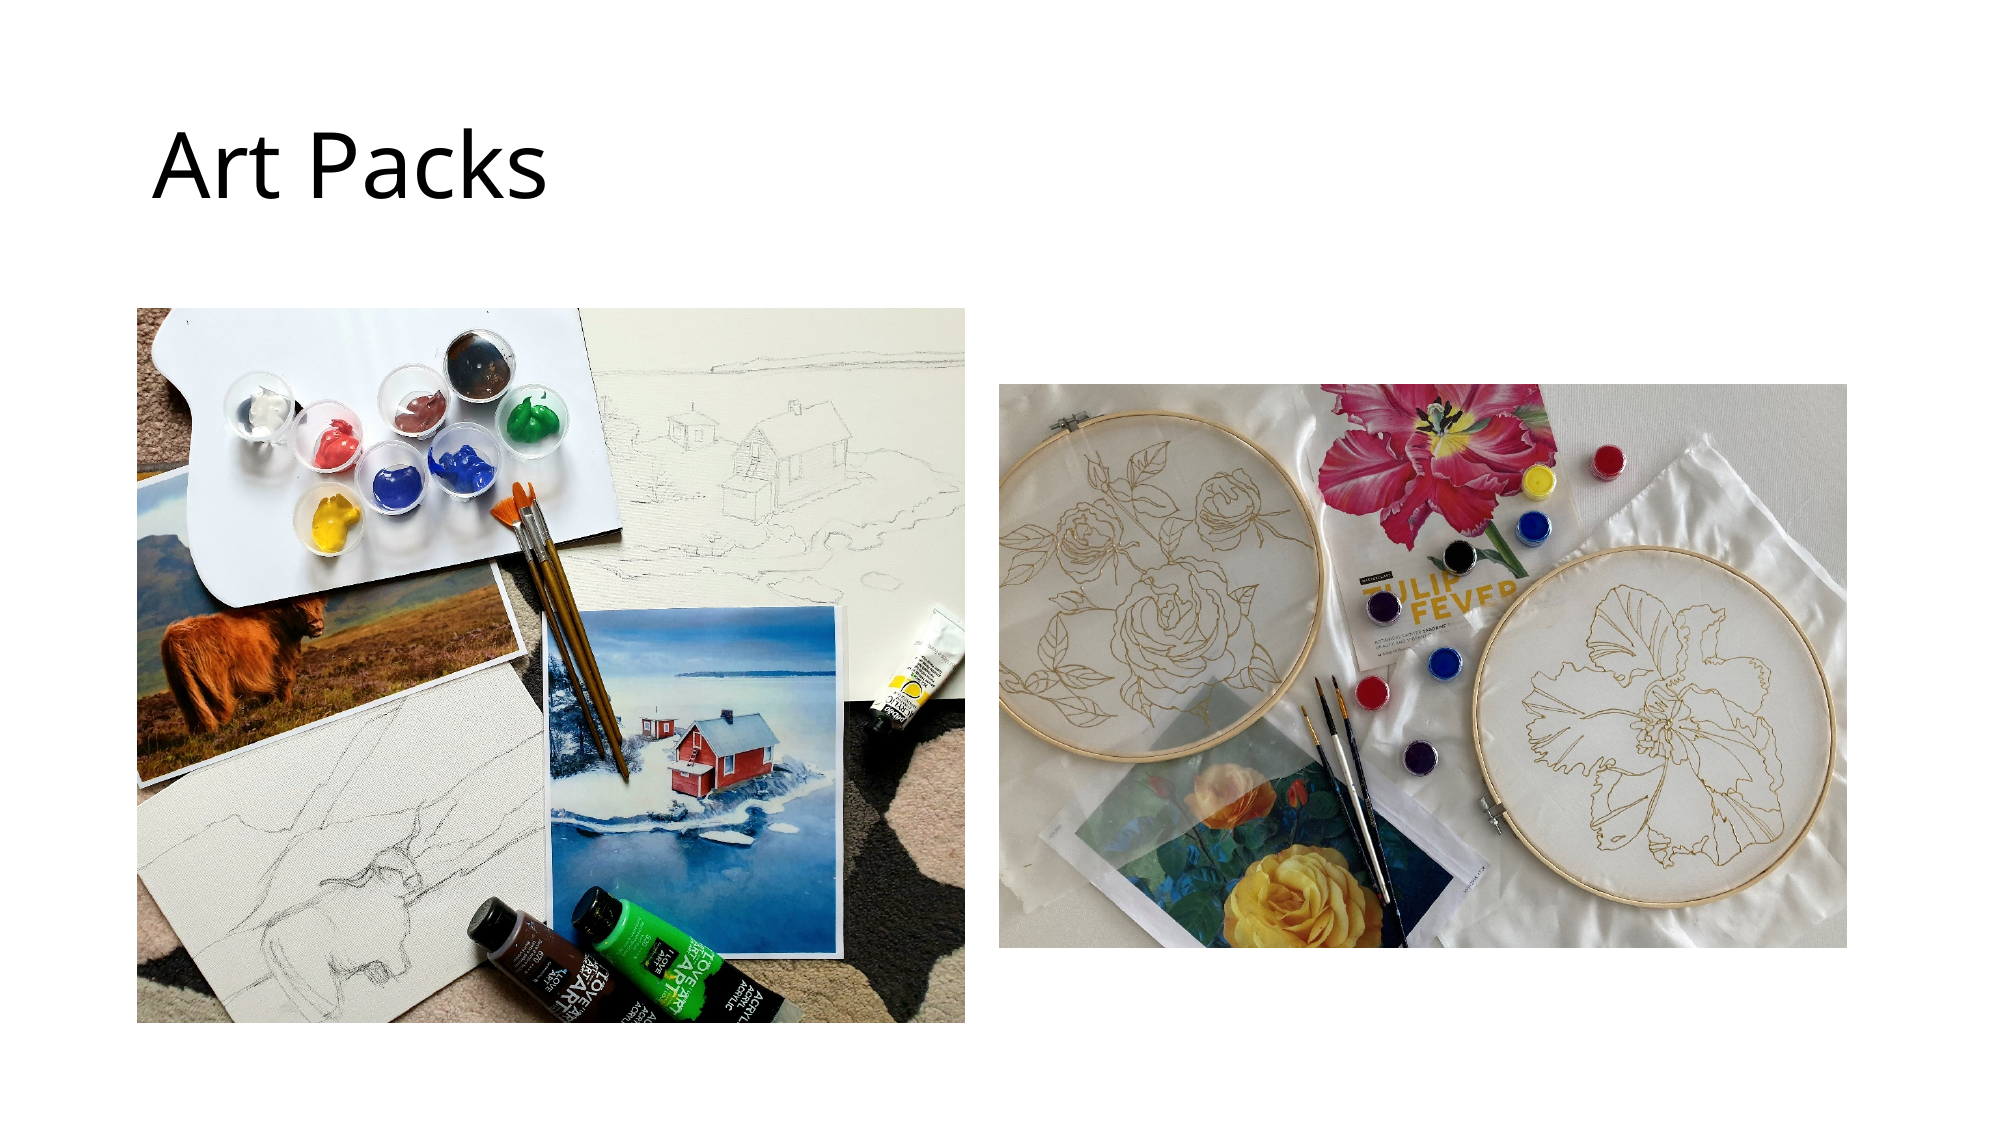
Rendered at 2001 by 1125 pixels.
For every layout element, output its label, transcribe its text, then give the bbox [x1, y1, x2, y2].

picture [999, 384, 1847, 948]
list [137, 309, 965, 1023]
title Art Packs [137, 59, 1863, 278]
